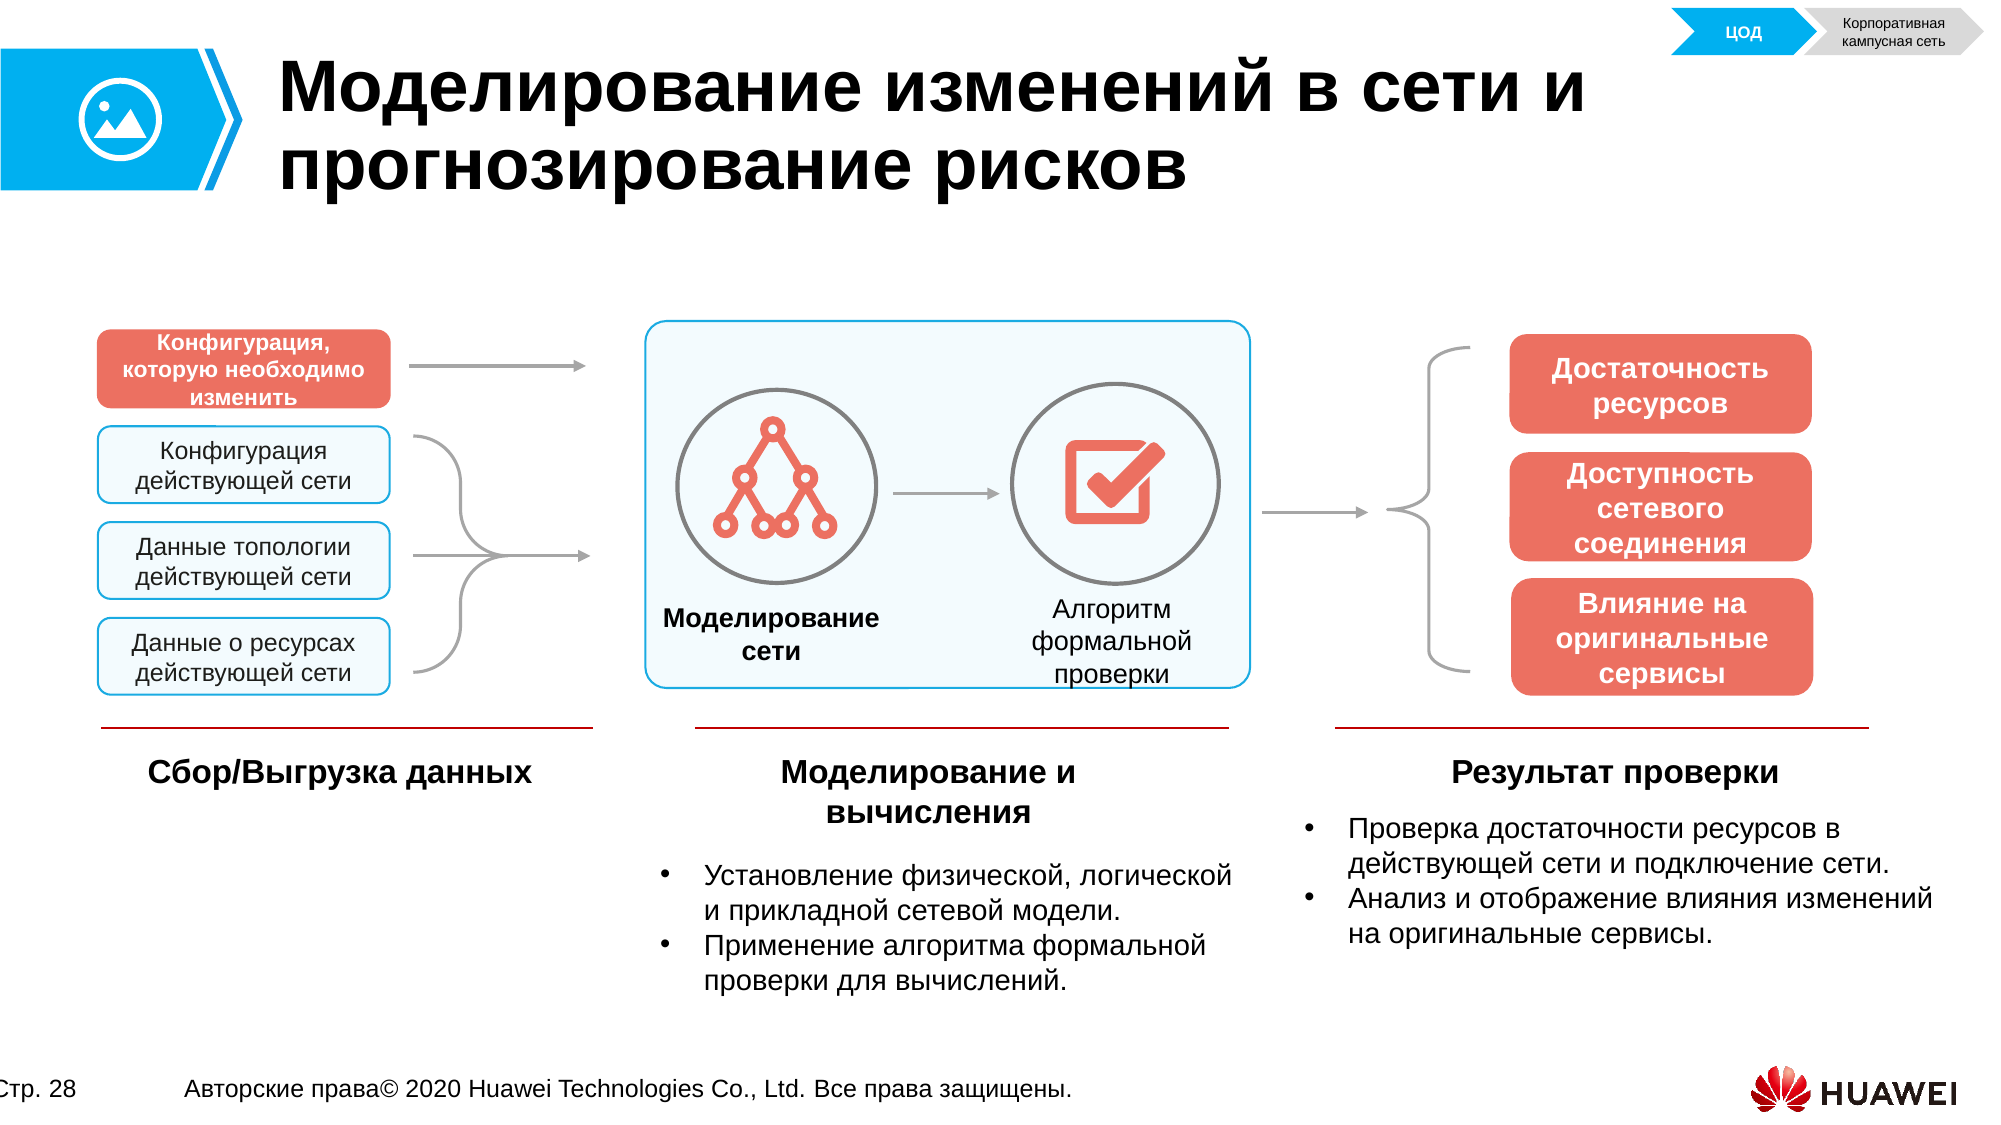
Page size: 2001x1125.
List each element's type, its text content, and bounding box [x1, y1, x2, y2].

text_box [261, 67, 1672, 73]
text_box [1387, 347, 1471, 672]
text_box Результат проверки [1433, 743, 1798, 798]
text_box Конфигурация действующей сети [97, 426, 390, 504]
text_box Сбор/Выгрузка данных [114, 743, 566, 798]
text_box Данные о ресурсах действующей сети [97, 617, 390, 695]
text_box Влияние на оригинальные сервисы [1512, 579, 1813, 695]
text_box [1065, 440, 1150, 525]
picture [1751, 1066, 1956, 1112]
text_box Данные топологии действующей сети [97, 522, 390, 599]
text_box Корпоративная кампусная сеть [1803, 7, 1984, 56]
text_box Проверка достаточности ресурсов в действующей сети и подключение сети. Анализ и отображение влияния изменений на оригинальные сервисы. [1289, 801, 1951, 957]
text_box Доступность сетевого соединения [1510, 453, 1811, 561]
text_box Моделирование и вычисления [677, 743, 1181, 838]
text_box Алгоритм формальной проверки [960, 583, 1264, 696]
text_box ЦОД [1671, 7, 1818, 56]
text_box [413, 557, 498, 673]
text_box [413, 436, 495, 554]
title Моделирование изменений в сети и прогнозирование рисков [261, 73, 1875, 180]
text_box [1012, 383, 1219, 583]
text_box Достаточность ресурсов [1510, 335, 1811, 433]
text_box Моделирование сети [645, 593, 898, 674]
text_box [677, 389, 877, 583]
text_box [645, 321, 1251, 688]
text_box [1086, 442, 1166, 509]
text_box Установление физической, логической и прикладной сетевой модели. Применение алгоритма формальной проверки для вычислений. [645, 848, 1259, 1004]
text_box Конфигурация, которую необходимо изменить [97, 330, 390, 408]
